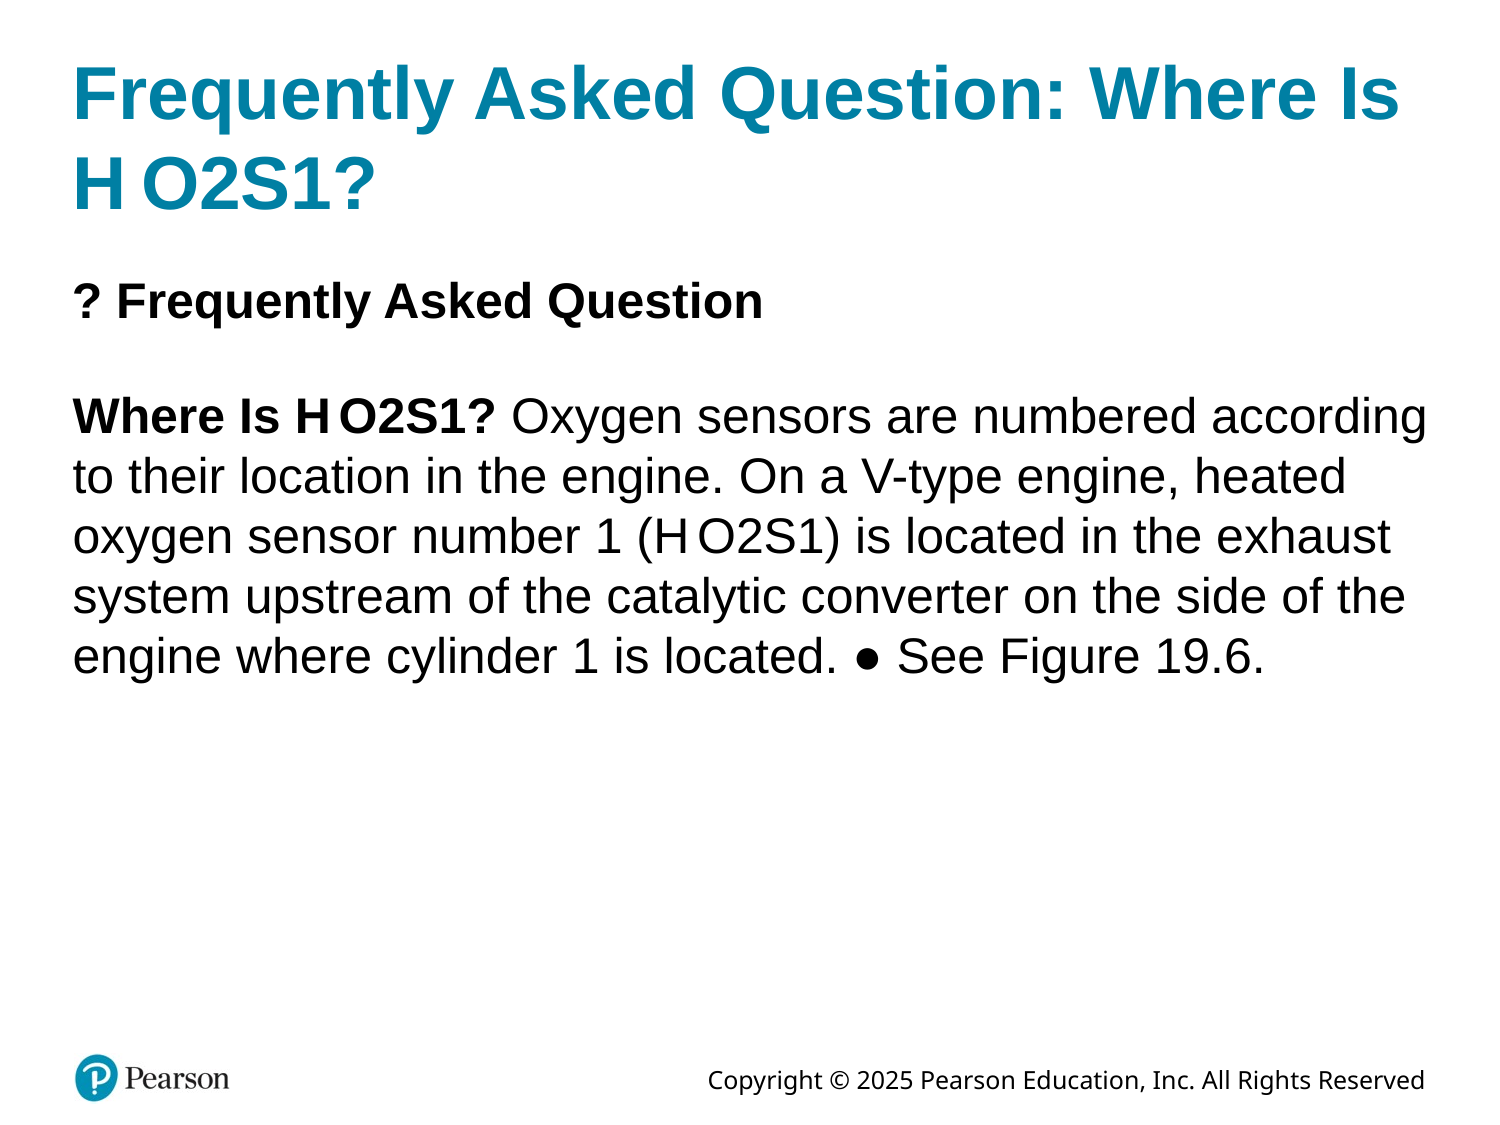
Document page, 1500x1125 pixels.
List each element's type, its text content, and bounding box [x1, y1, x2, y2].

list Where Is H O2S1? Oxygen sensors are numbered according to their location in the engine. On a V-type engine, heated oxygen sensor number 1 (H O2S1) is located in the exhaust system upstream of the catalytic converter on the side of the engine where cylinder 1 is located. ● See Figure 19.6. [72, 212, 1430, 856]
list ? Frequently Asked Question [71, 0, 1430, 621]
picture [74, 1053, 230, 1104]
